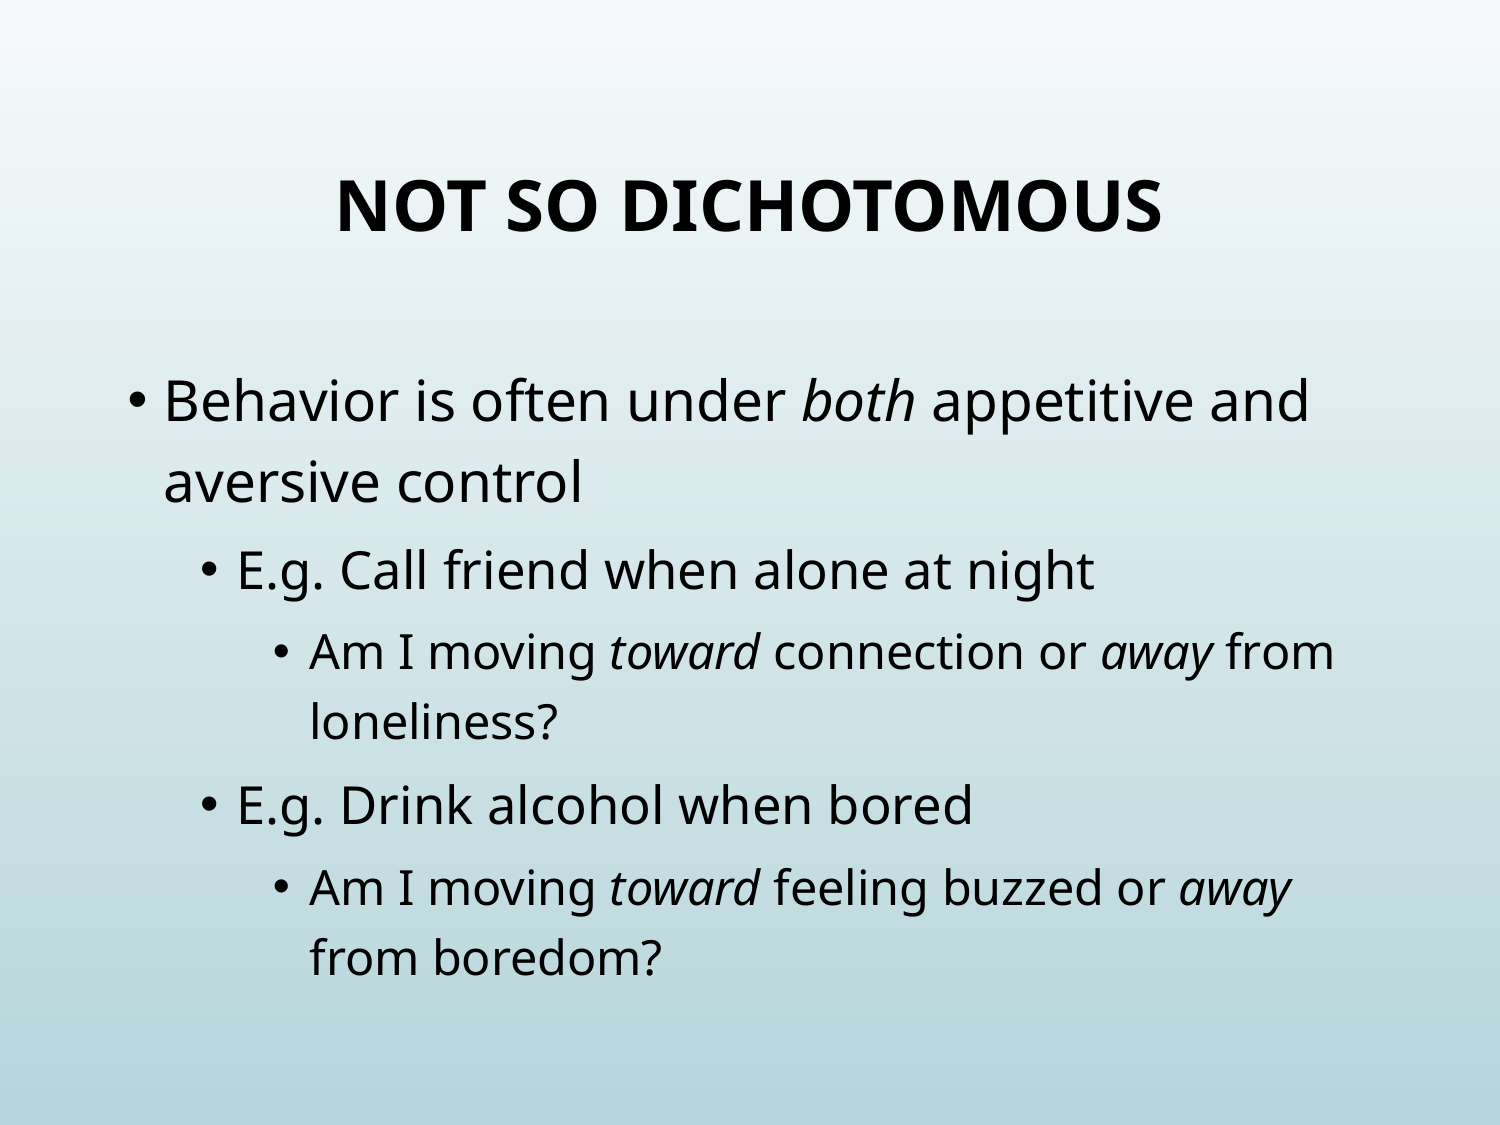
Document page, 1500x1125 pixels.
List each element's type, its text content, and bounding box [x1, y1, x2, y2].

list Behavior is often under both appetitive and aversive control E.g. Call friend when alone at night Am I moving toward connection or away from loneliness? E.g. Drink alcohol when bored Am I moving toward feeling buzzed or away from boredom? [112, 343, 1387, 995]
title Not so Dichotomous [112, 99, 1387, 318]
